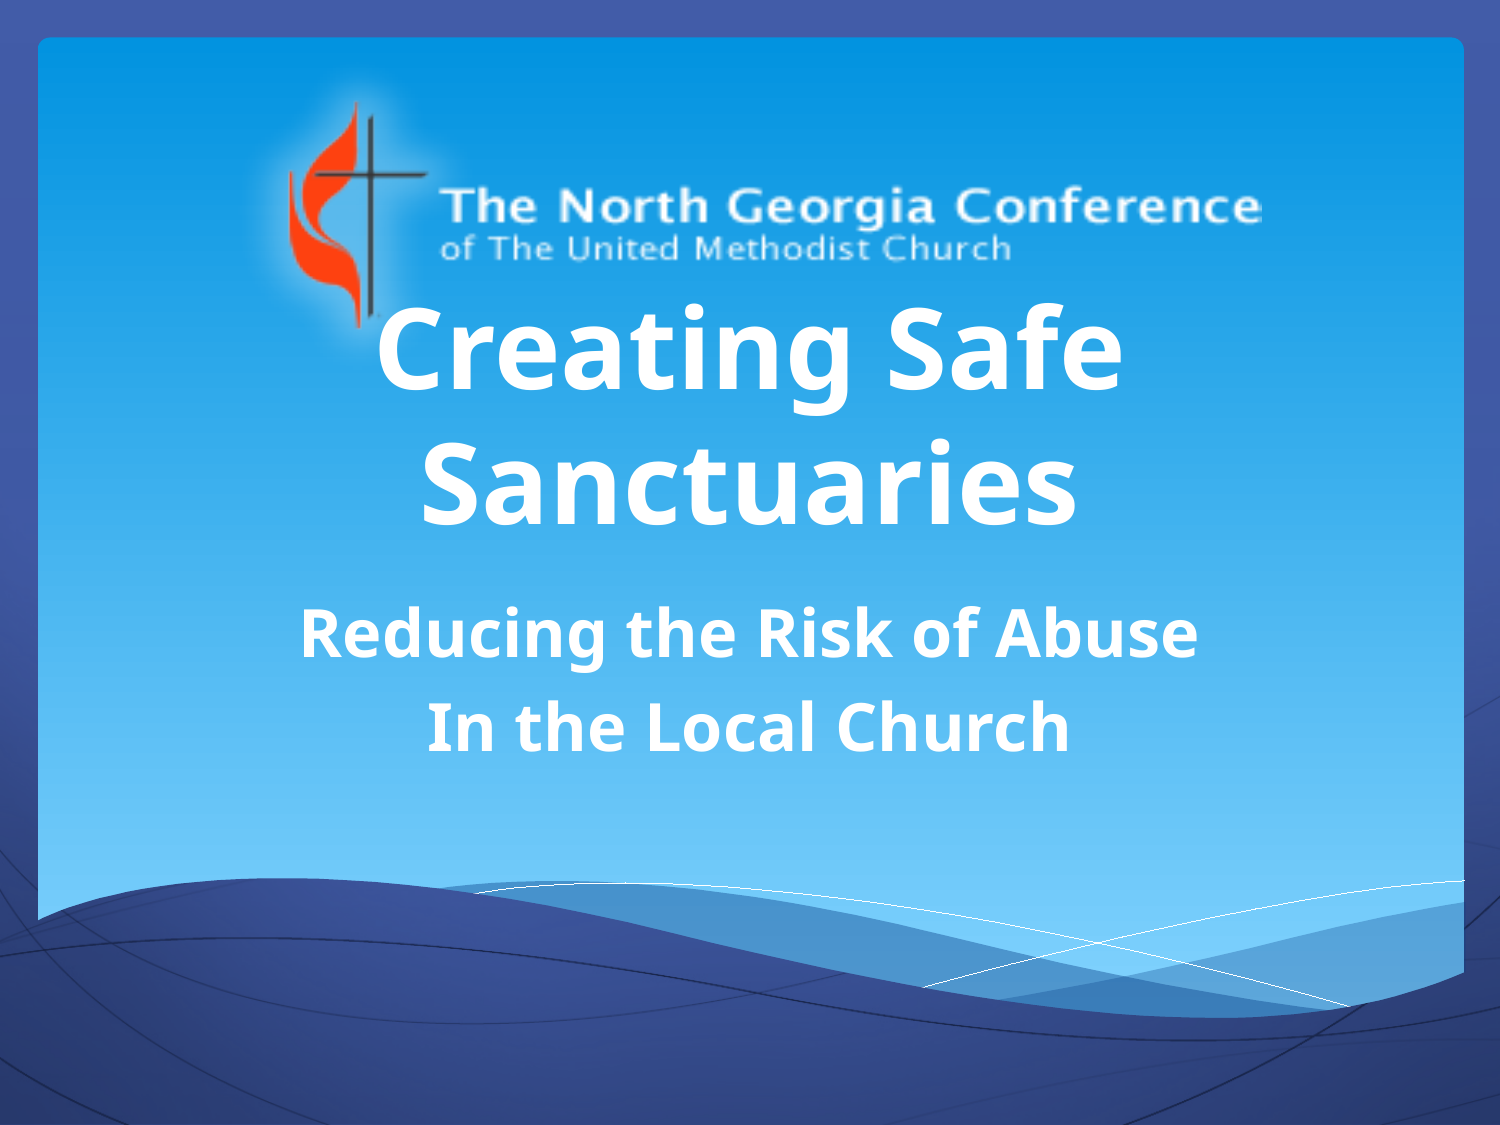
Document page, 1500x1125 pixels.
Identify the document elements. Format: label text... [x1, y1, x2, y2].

title Creating Safe Sanctuaries [112, 262, 1388, 555]
picture [238, 78, 1262, 370]
subtitle Reducing the Risk of Abuse In the Local Church [225, 583, 1275, 825]
